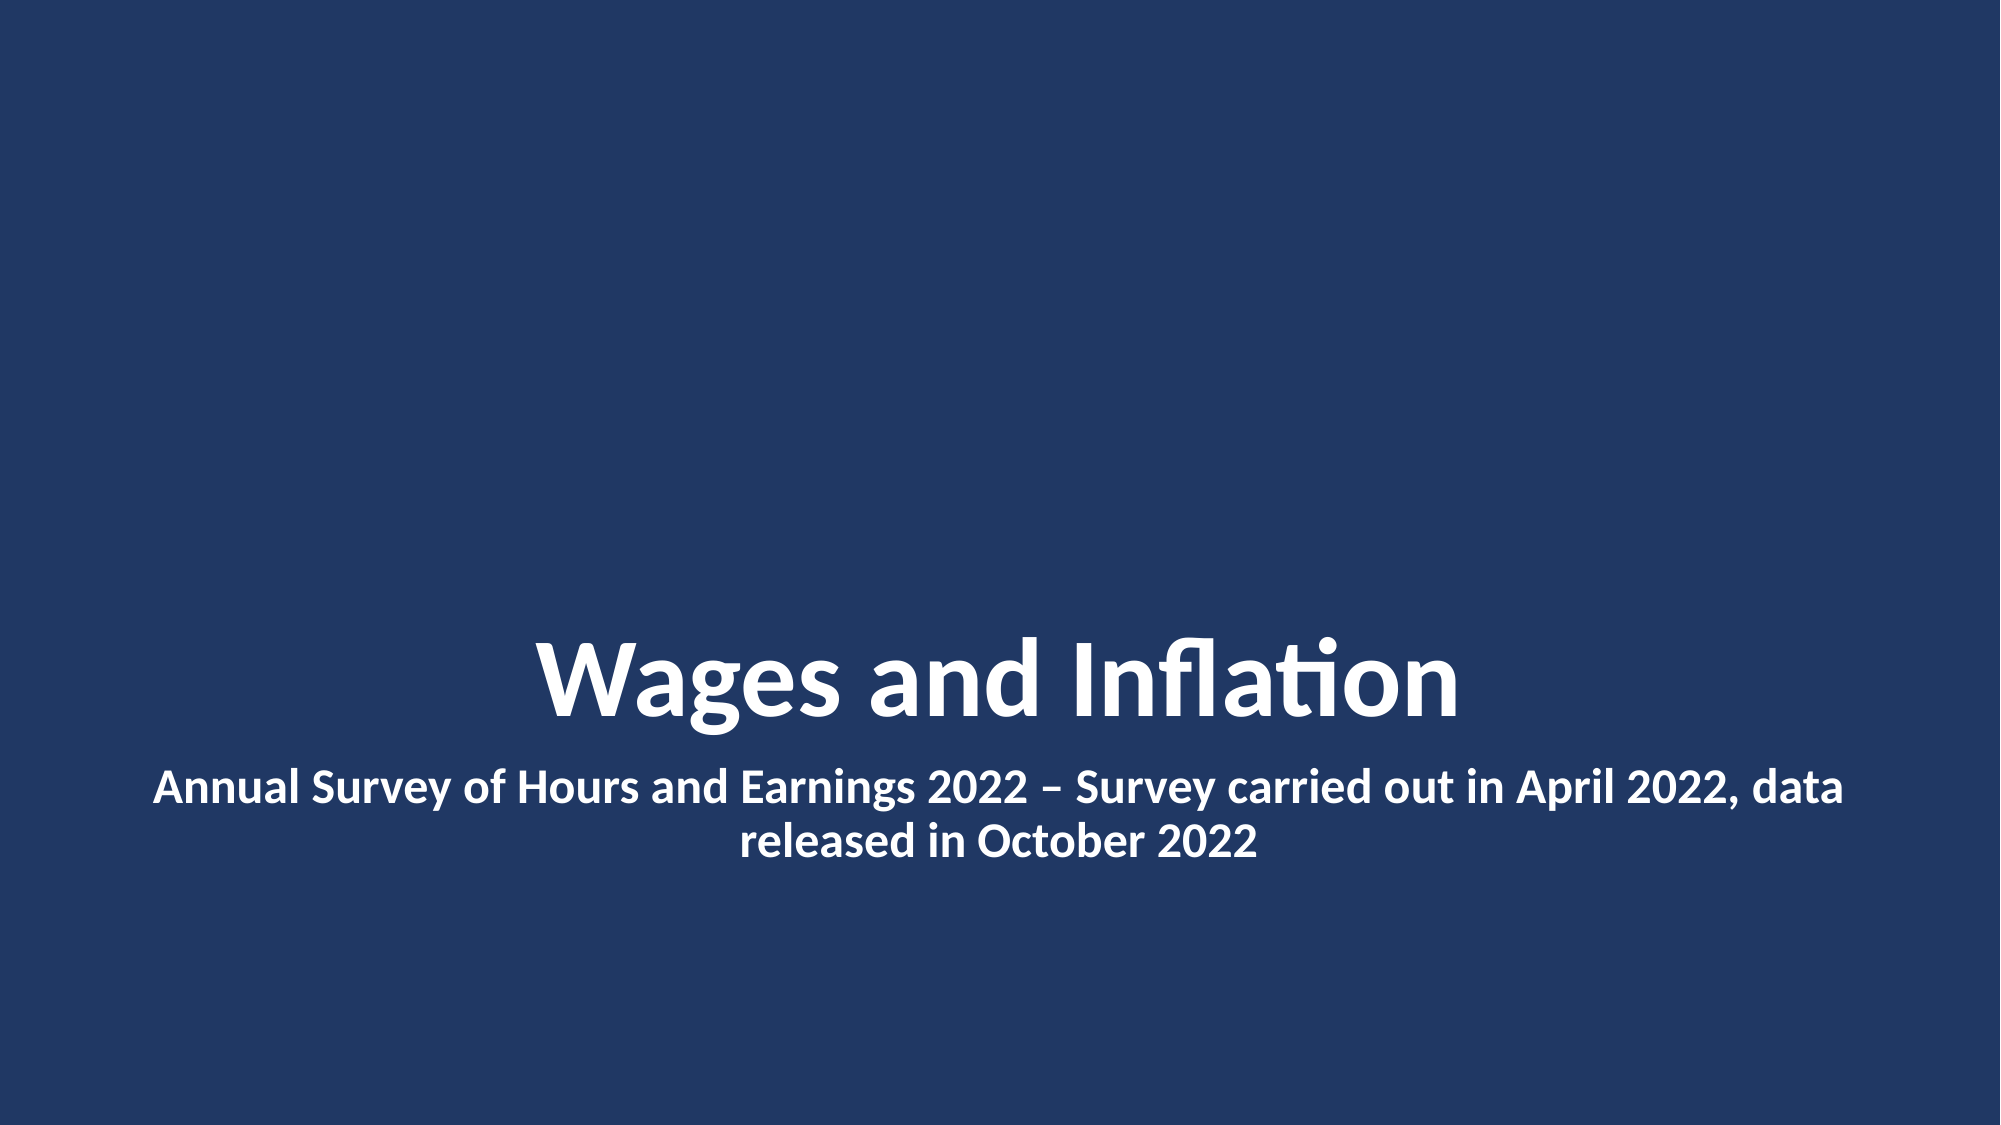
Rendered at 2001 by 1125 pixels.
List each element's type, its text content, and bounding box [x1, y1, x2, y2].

title Wages and Inflation [136, 280, 1862, 749]
list Annual Survey of Hours and Earnings 2022 – Survey carried out in April 2022, data released in October 2022 [136, 752, 1862, 999]
